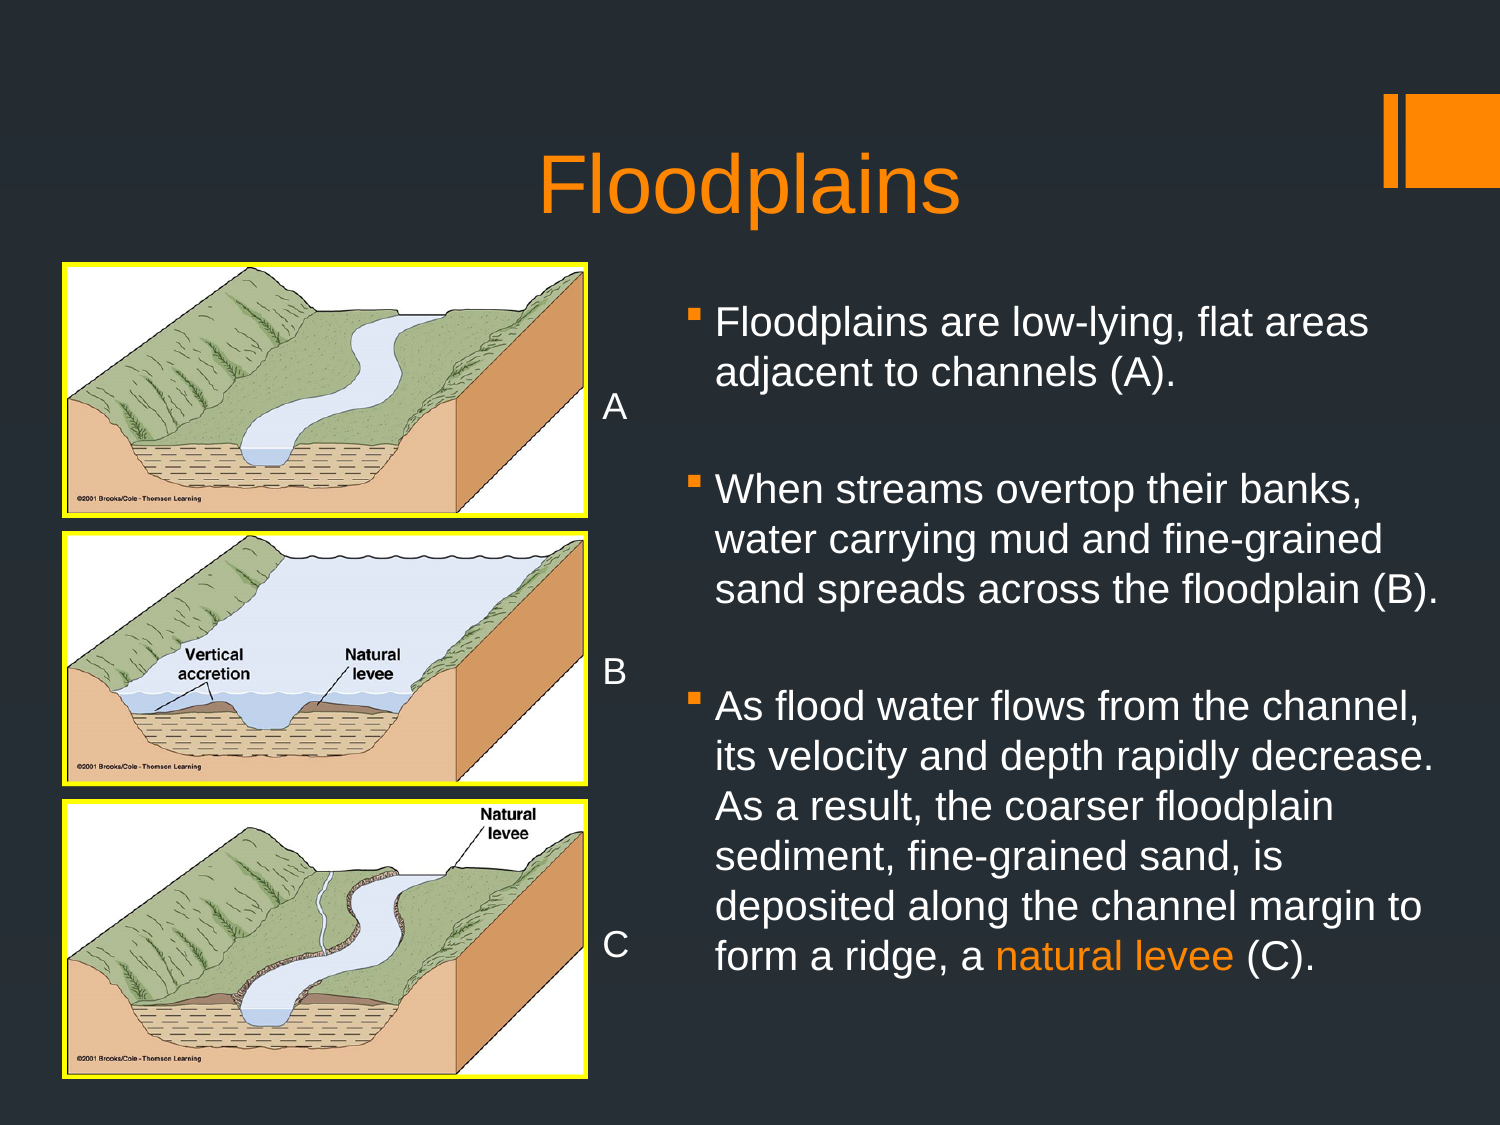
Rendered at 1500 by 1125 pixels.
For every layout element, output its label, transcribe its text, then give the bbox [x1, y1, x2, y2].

text_box B [592, 640, 638, 700]
list Floodplains are low-lying, flat areas adjacent to channels (A). When streams overtop their banks, water carrying mud and fine-grained sand spreads across the floodplain (B). As flood water flows from the channel, its velocity and depth rapidly decrease. As a result, the coarser floodplain sediment, fine-grained sand, is deposited along the channel margin to form a ridge, a natural levee (C). [662, 287, 1488, 1100]
picture [61, 261, 588, 1079]
text_box A [592, 374, 638, 435]
text_box C [592, 912, 638, 973]
title Floodplains [150, 62, 1350, 238]
